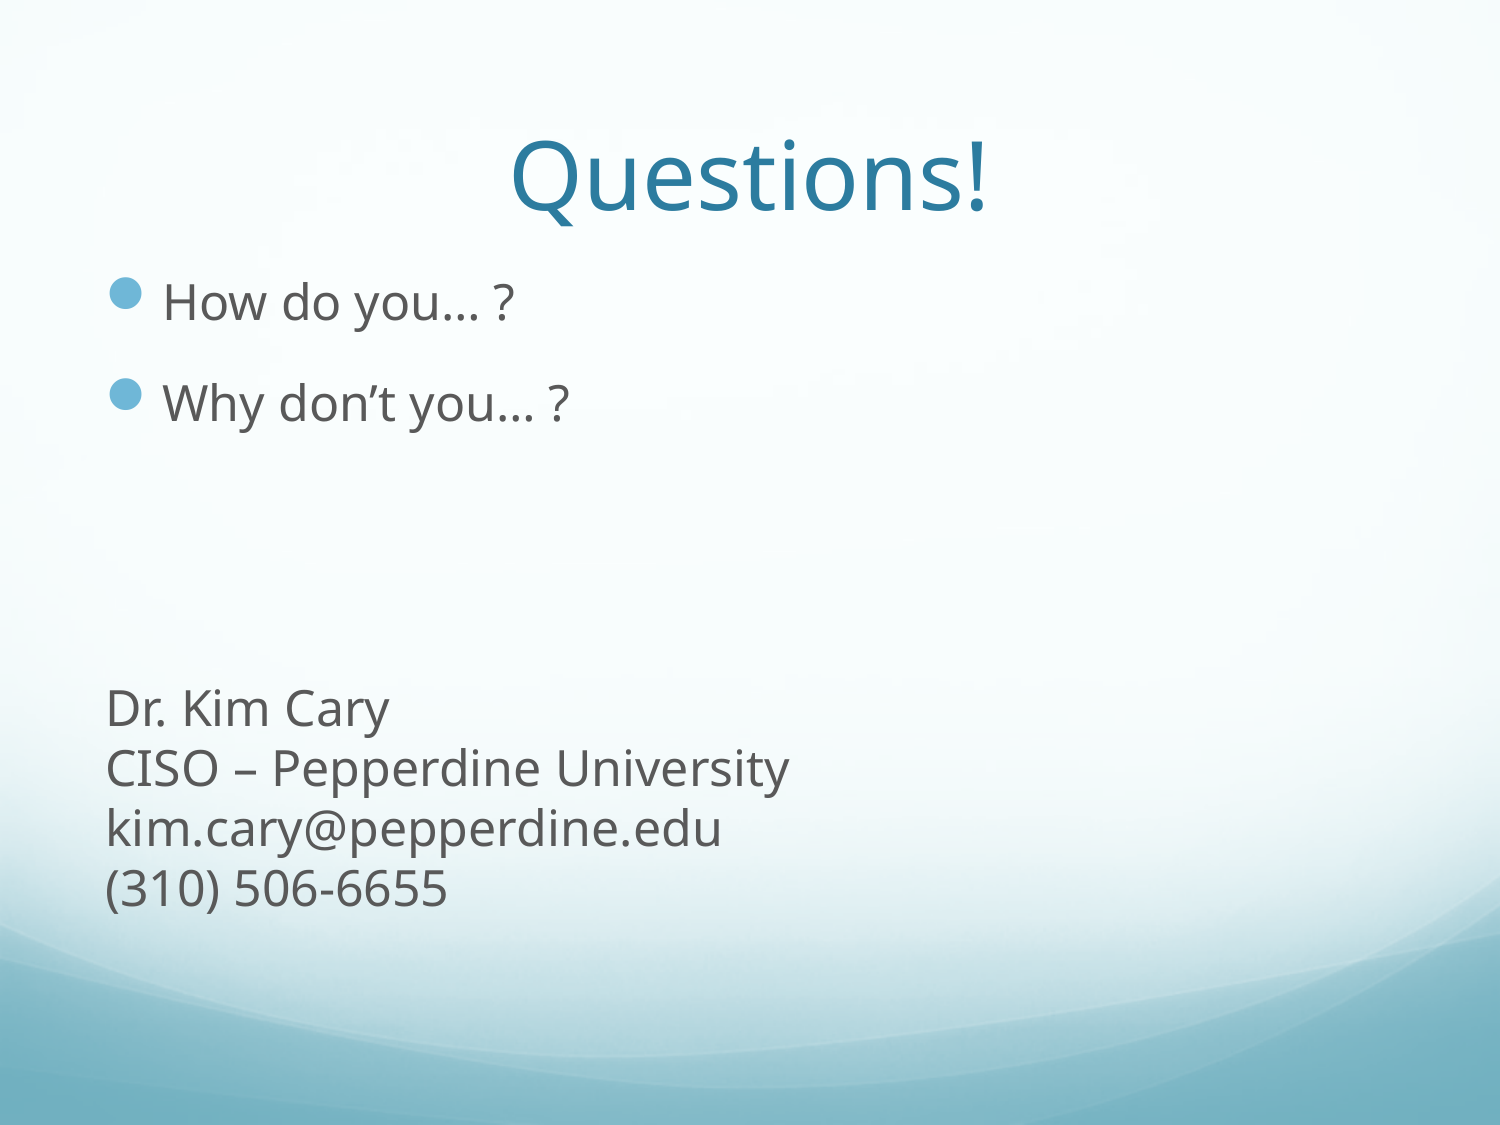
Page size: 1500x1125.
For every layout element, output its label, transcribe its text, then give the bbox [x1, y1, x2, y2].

title Questions! [90, 17, 1410, 237]
list How do you… ? Why don’t you… ? Dr. Kim Cary CISO – Pepperdine University kim.cary@pepperdine.edu (310) 506-6655 [90, 262, 1410, 975]
